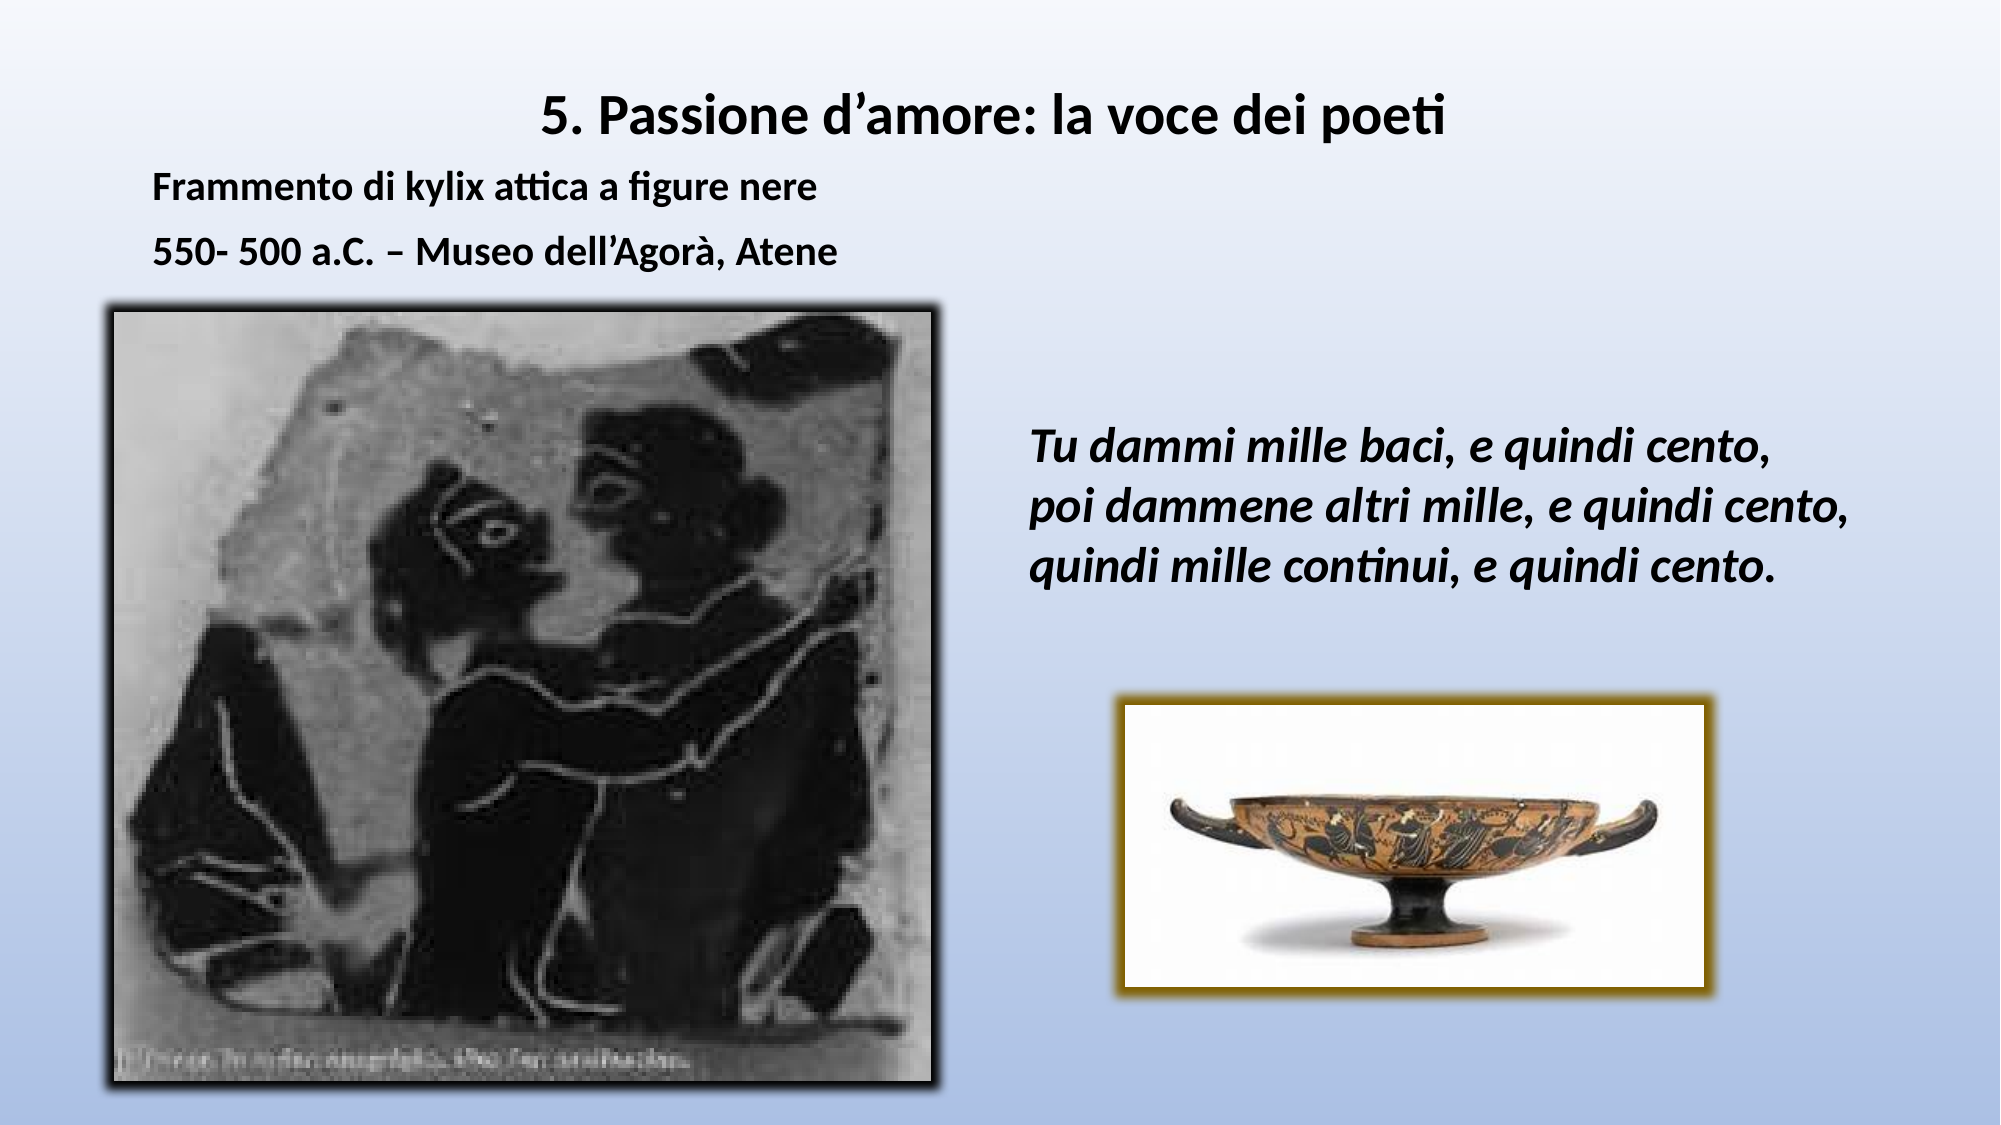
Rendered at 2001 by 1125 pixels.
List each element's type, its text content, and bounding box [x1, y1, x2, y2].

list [114, 312, 931, 1081]
text_box Tu dammi mille baci, e quindi cento, poi dammene altri mille, e quindi cento, quindi mille continui, e quindi cento. [1014, 405, 1901, 601]
list Frammento di kylix attica a figure nere 550- 500 a.C. – Museo dell’Agorà, Atene [137, 171, 984, 283]
picture [1125, 705, 1704, 987]
title 5. Passione d’amore: la voce dei poeti [137, 59, 1863, 172]
